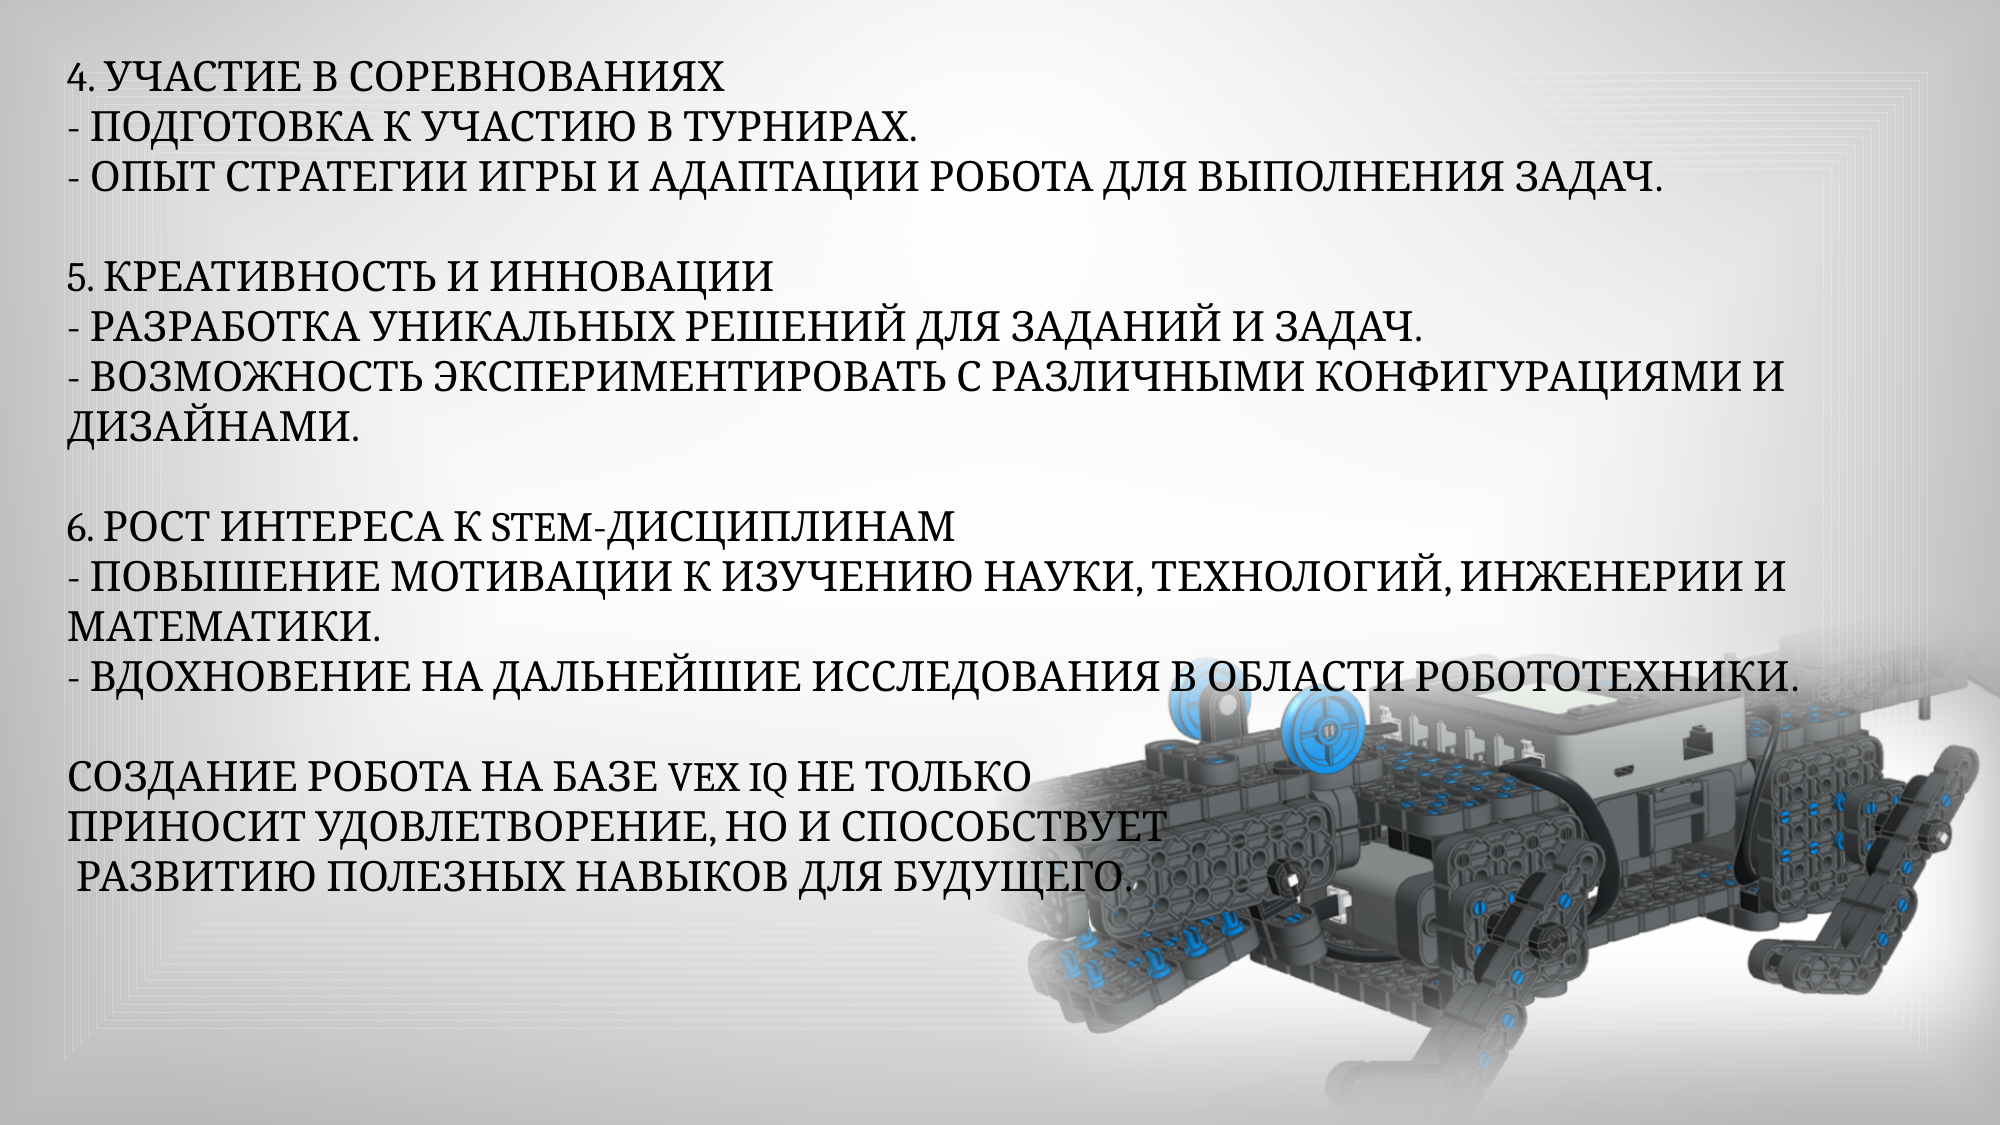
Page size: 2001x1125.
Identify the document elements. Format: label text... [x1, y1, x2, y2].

picture [0, 0, 2000, 1125]
text_box 4. УЧАСТИЕ В СОРЕВНОВАНИЯХ - ПОДГОТОВКА К УЧАСТИЮ В ТУРНИРАХ. - ОПЫТ СТРАТЕГИИ ИГРЫ И АДАПТАЦИИ РОБОТА ДЛЯ ВЫПОЛНЕНИЯ ЗАДАЧ. 5. КРЕАТИВНОСТЬ И ИННОВАЦИИ - РАЗРАБОТКА УНИКАЛЬНЫХ РЕШЕНИЙ ДЛЯ ЗАДАНИЙ И ЗАДАЧ. - ВОЗМОЖНОСТЬ ЭКСПЕРИМЕНТИРОВАТЬ С РАЗЛИЧНЫМИ КОНФИГУРАЦИЯМИ И ДИЗАЙНАМИ. 6. РОСТ ИНТЕРЕСА К STEM-ДИСЦИПЛИНАМ - ПОВЫШЕНИЕ МОТИВАЦИИ К ИЗУЧЕНИЮ НАУКИ, ТЕХНОЛОГИЙ, ИНЖЕНЕРИИ И МАТЕМАТИКИ. - ВДОХНОВЕНИЕ НА ДАЛЬНЕЙШИЕ ИССЛЕДОВАНИЯ В ОБЛАСТИ РОБОТОТЕХНИКИ. СОЗДАНИЕ РОБОТА НА БАЗЕ VEX IQ НЕ ТОЛЬКО ПРИНОСИТ УДОВЛЕТВОРЕНИЕ, НО И СПОСОБСТВУЕТ РАЗВИТИЮ ПОЛЕЗНЫХ НАВЫКОВ ДЛЯ БУДУЩЕГО. [52, 41, 2000, 907]
